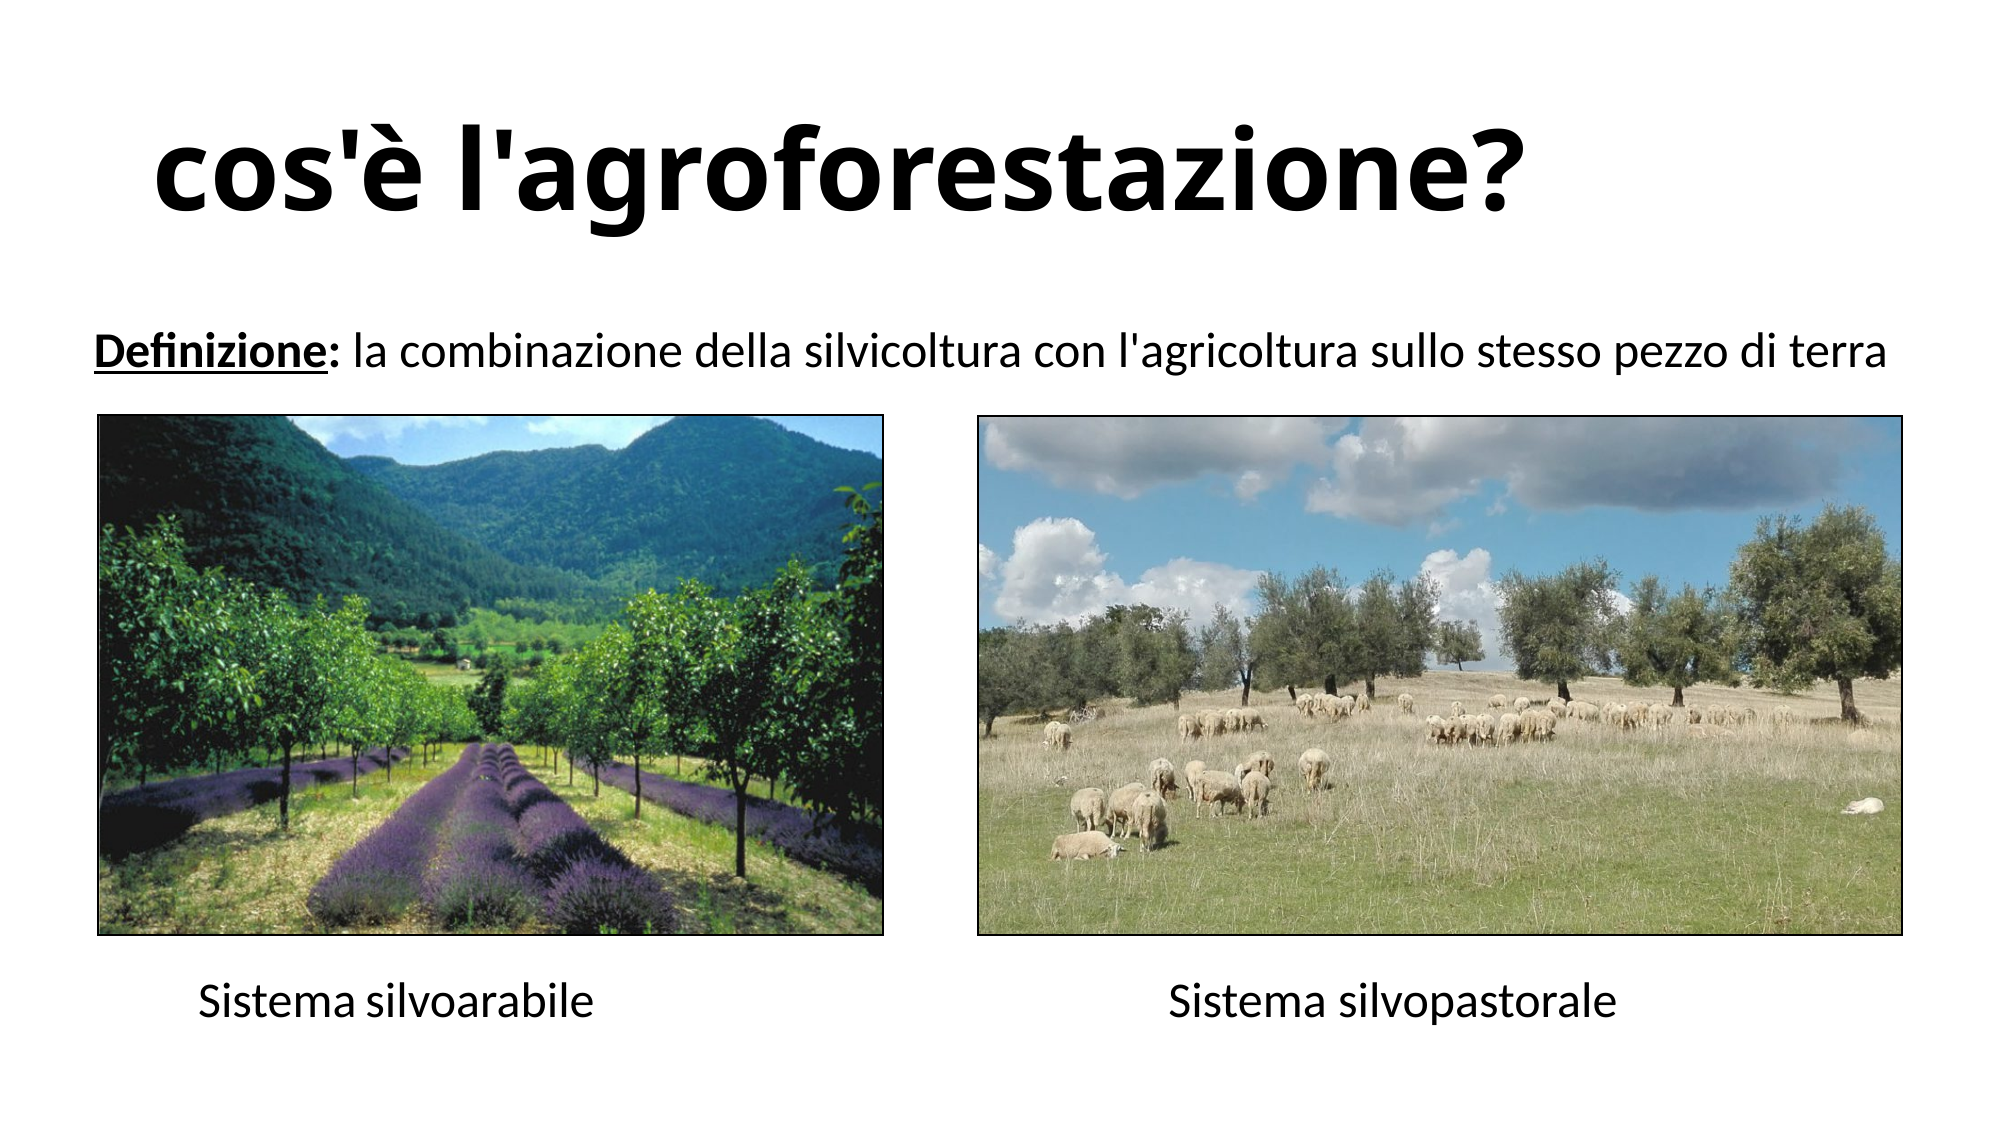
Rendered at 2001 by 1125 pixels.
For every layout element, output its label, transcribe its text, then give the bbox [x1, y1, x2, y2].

text_box Sistema silvopastorale [1153, 960, 1768, 1036]
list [99, 415, 882, 934]
list Definizione: la combinazione della silvicoltura con l'agricoltura sullo stesso pezzo di terra [78, 314, 2000, 450]
title cos'è l'agroforestazione? [137, 59, 1863, 278]
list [979, 416, 1901, 934]
text_box Sistema silvoarabile [183, 960, 798, 1036]
